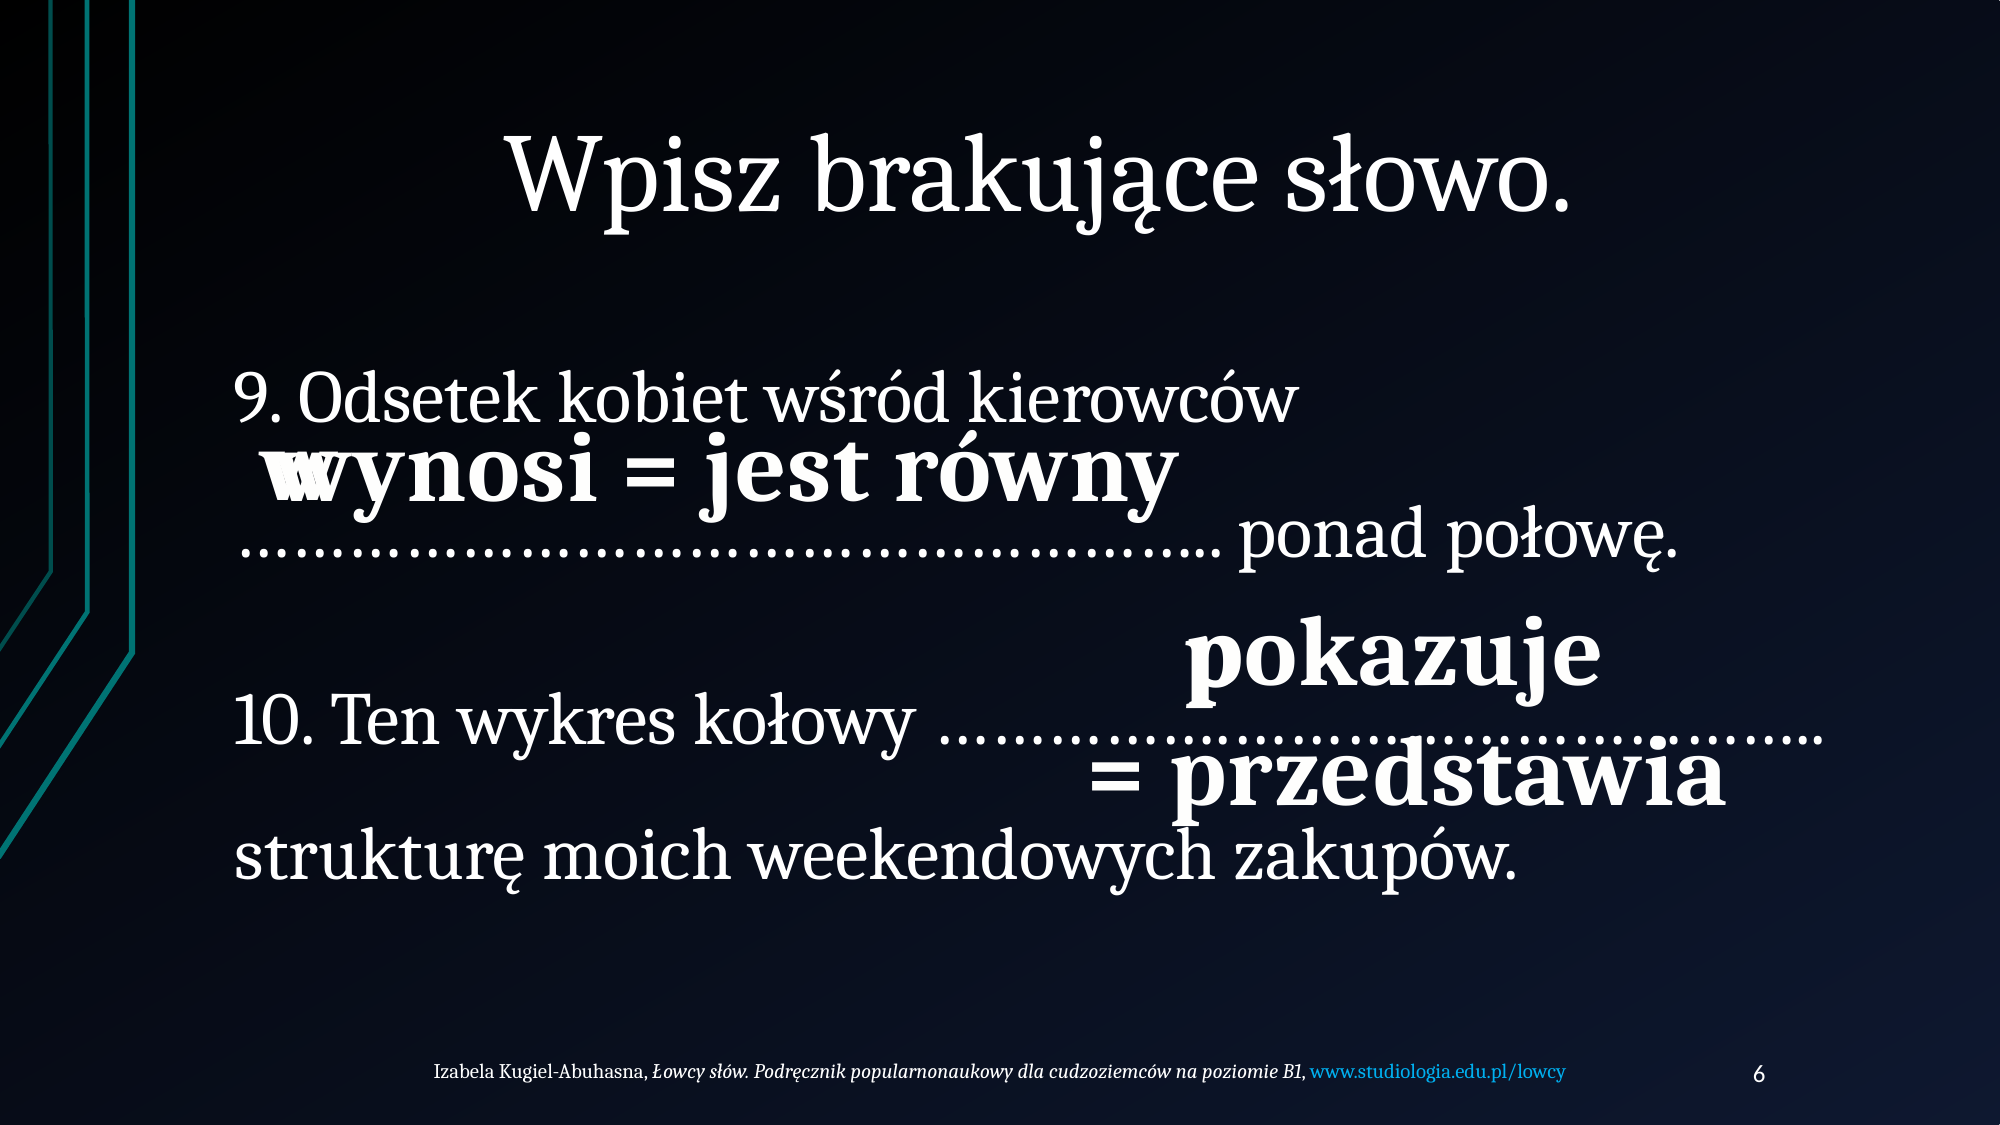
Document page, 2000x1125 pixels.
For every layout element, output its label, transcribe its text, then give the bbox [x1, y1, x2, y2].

text_box p [1167, 580, 1256, 716]
text_box pokazuje = przedstawia [1071, 577, 1745, 833]
text_box 9. Odsetek kobiet wśród kierowców …………………………………………….. ponad połowę. [218, 294, 1898, 580]
text_box 10. Ten wykres kołowy …………….………………………….. strukturę moich weekendowych zakupów. [220, 616, 1900, 902]
slide_number 6 [1732, 1042, 1900, 1103]
text_box w [245, 392, 354, 528]
title Wpisz brakujące słowo. [199, 45, 1900, 246]
text_box Izabela Kugiel-Abuhasna, Łowcy słów. Podręcznik popularnonaukowy dla cudzoziemców na poziomie B1, www.studiologia.edu.pl/lowcy [153, 1040, 1846, 1101]
text_box wynosi = jest równy [258, 393, 1197, 529]
